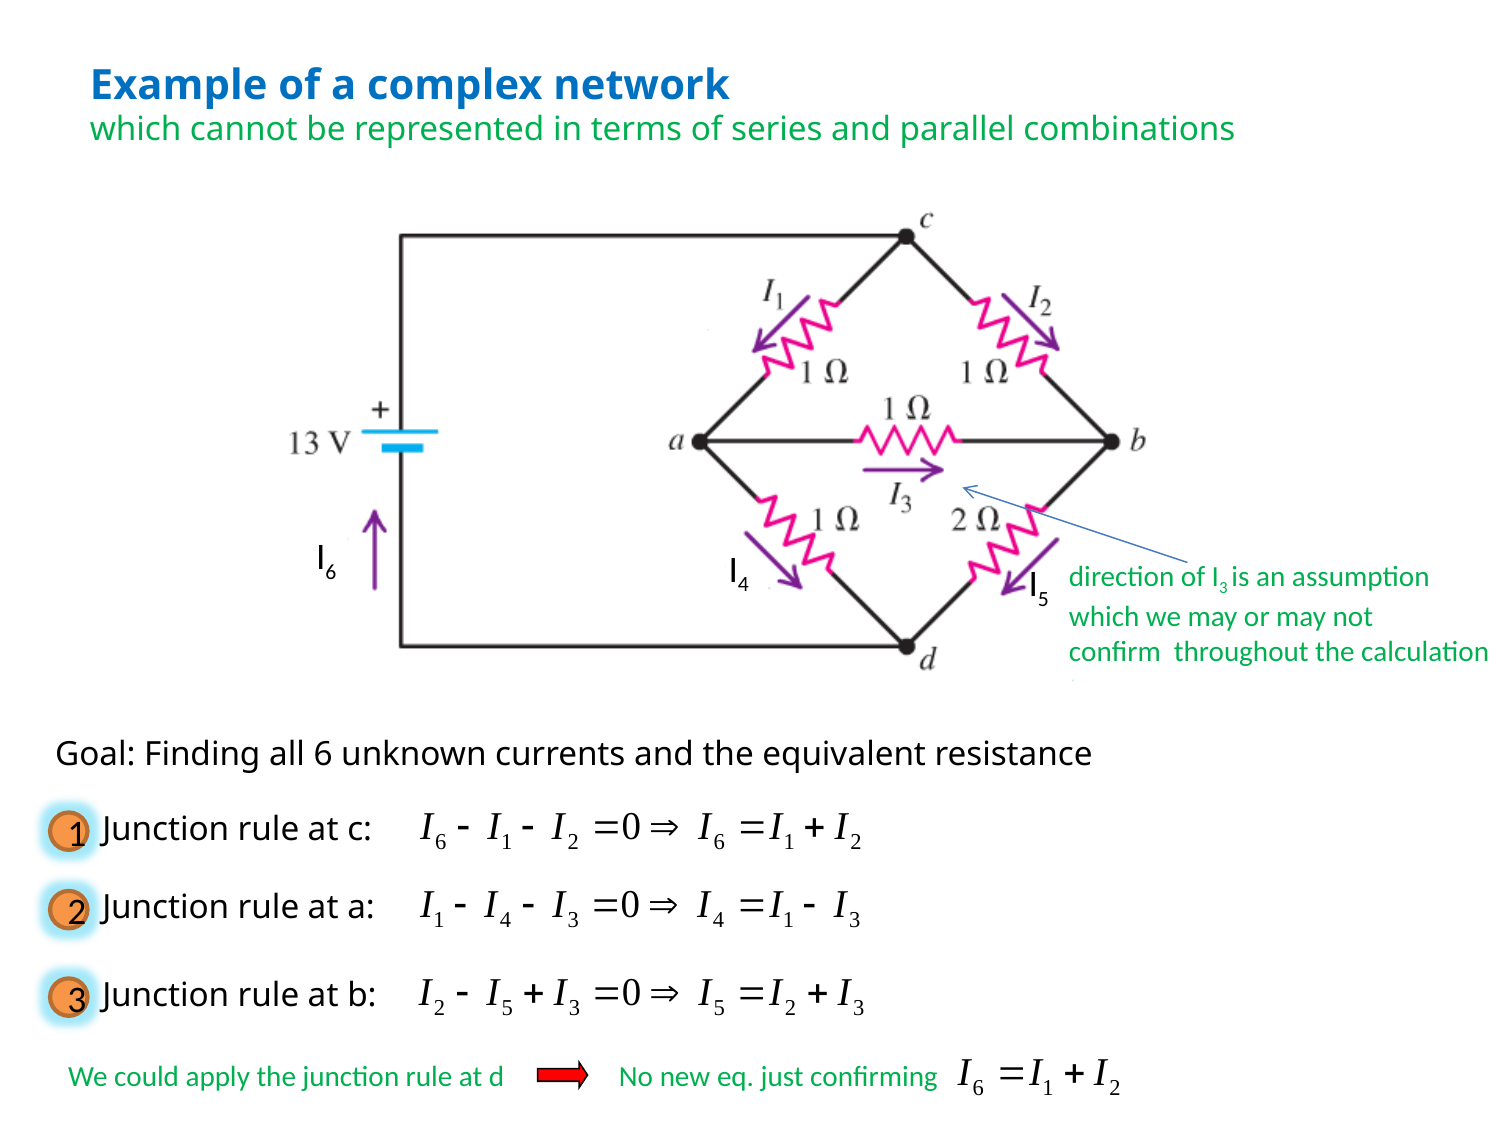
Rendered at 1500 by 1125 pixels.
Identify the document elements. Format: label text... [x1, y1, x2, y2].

text_box Example of a complex network which cannot be represented in terms of series and parallel combinations [74, 50, 1413, 155]
text_box 1 [47, 810, 87, 853]
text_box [962, 487, 1188, 563]
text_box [949, 1046, 1129, 1106]
text_box direction of I3 is an assumption which we may or may not confirm throughout the calculation [1163, 549, 1500, 675]
text_box No new eq. just confirming [604, 1049, 945, 1100]
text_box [249, 187, 1160, 694]
text_box 2 [47, 888, 87, 931]
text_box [412, 878, 868, 938]
text_box [537, 1062, 588, 1088]
text_box 3 [47, 976, 87, 1018]
text_box Junction rule at b: [87, 965, 409, 1021]
text_box Junction rule at a: [87, 878, 410, 933]
text_box We could apply the junction rule at d [53, 1049, 520, 1100]
text_box Goal: Finding all 6 unknown currents and the equivalent resistance [40, 724, 1128, 780]
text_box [412, 799, 868, 860]
text_box Junction rule at c: [87, 799, 411, 855]
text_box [410, 965, 869, 1026]
